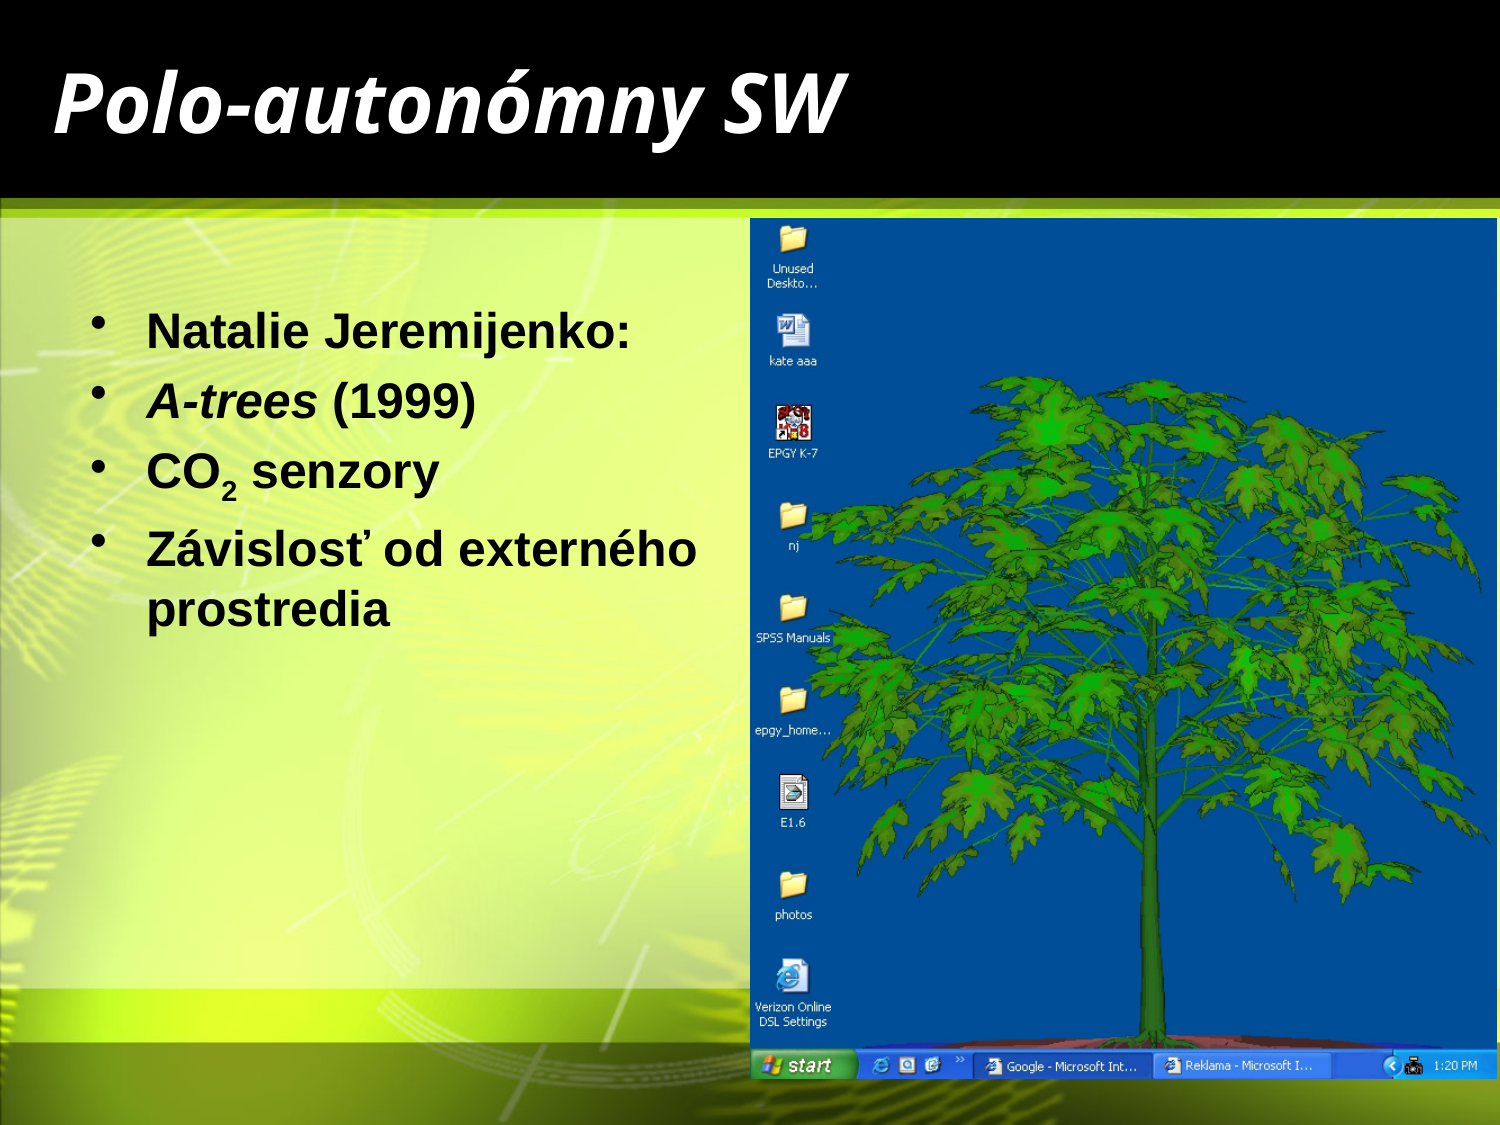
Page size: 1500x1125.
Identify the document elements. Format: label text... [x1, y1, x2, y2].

list Natalie Jeremijenko: A-trees (1999) CO2 senzory Závislosť od externého prostredia [74, 290, 715, 1051]
picture [0, 0, 1500, 1125]
title Polo-autonómny SW [37, 37, 1276, 163]
